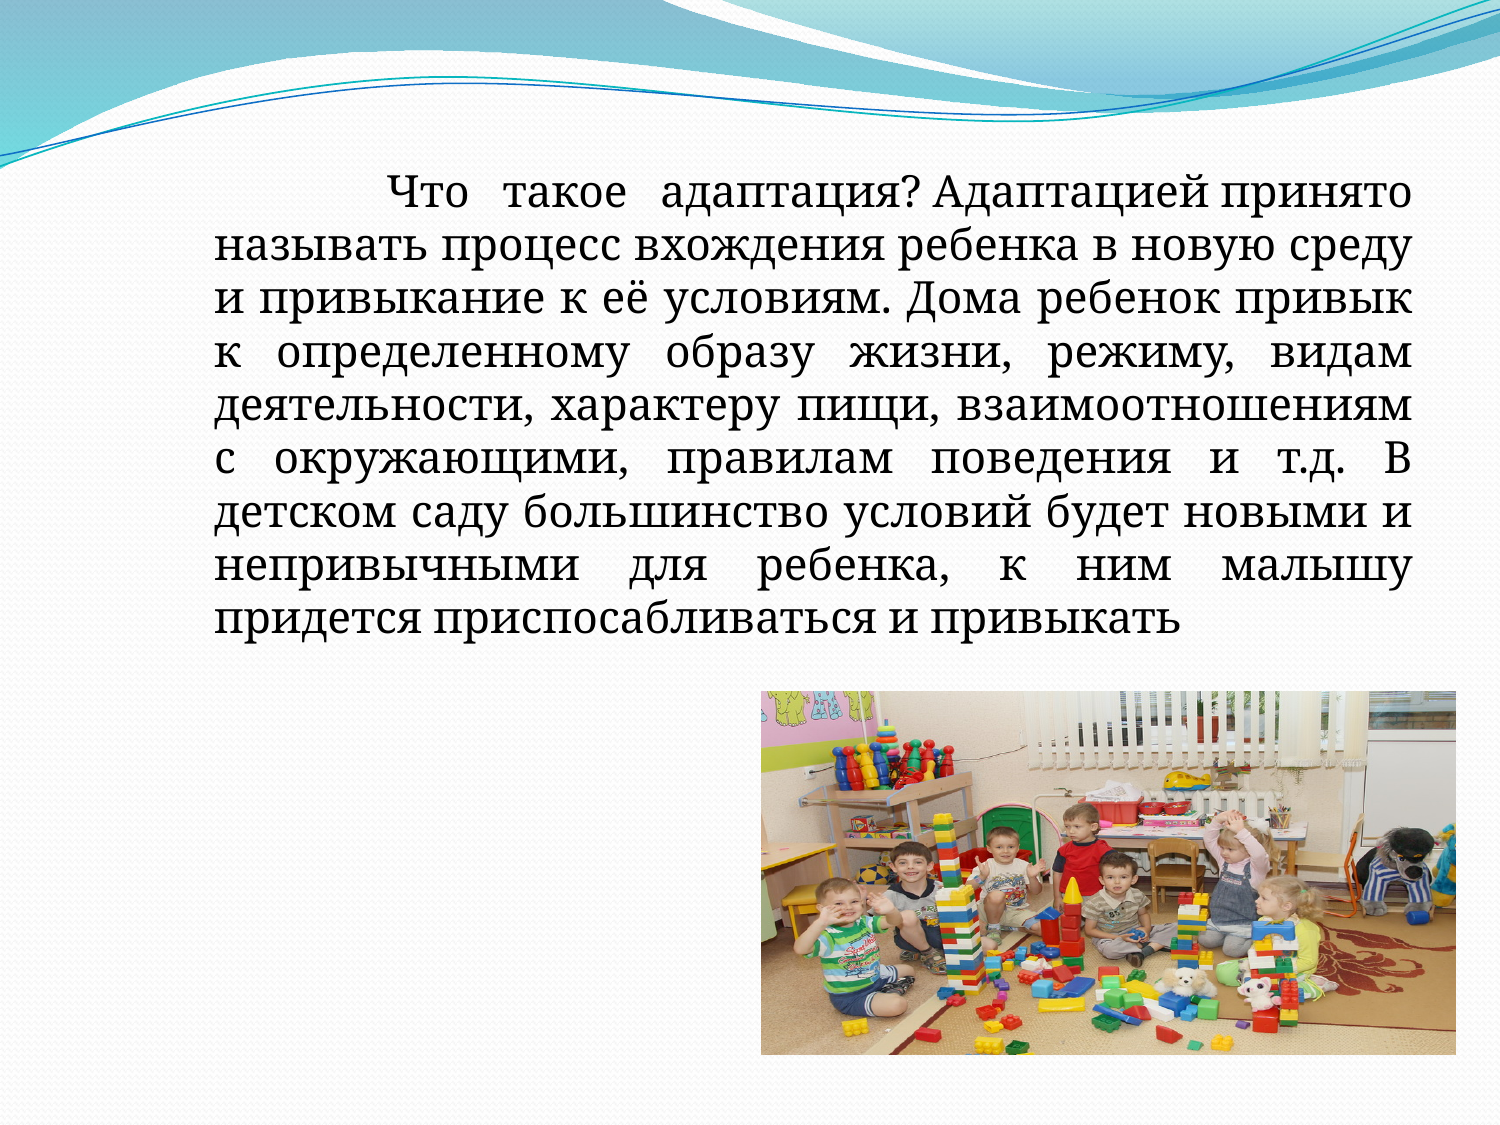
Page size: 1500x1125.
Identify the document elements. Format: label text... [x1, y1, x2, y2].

list Что такое адаптация? Адаптацией принято называть процесс вхождения ребенка в новую среду и привыкание к её условиям. Дома ребенок привык к определенному образу жизни, режиму, видам деятельности, характеру пищи, взаимоотношениям с окружающими, правилам поведения и т.д. В детском саду большинство условий будет новыми и непривычными для ребенка, к ним малышу придется приспосабливаться и привыкать [159, 105, 1430, 704]
picture [761, 691, 1456, 1055]
